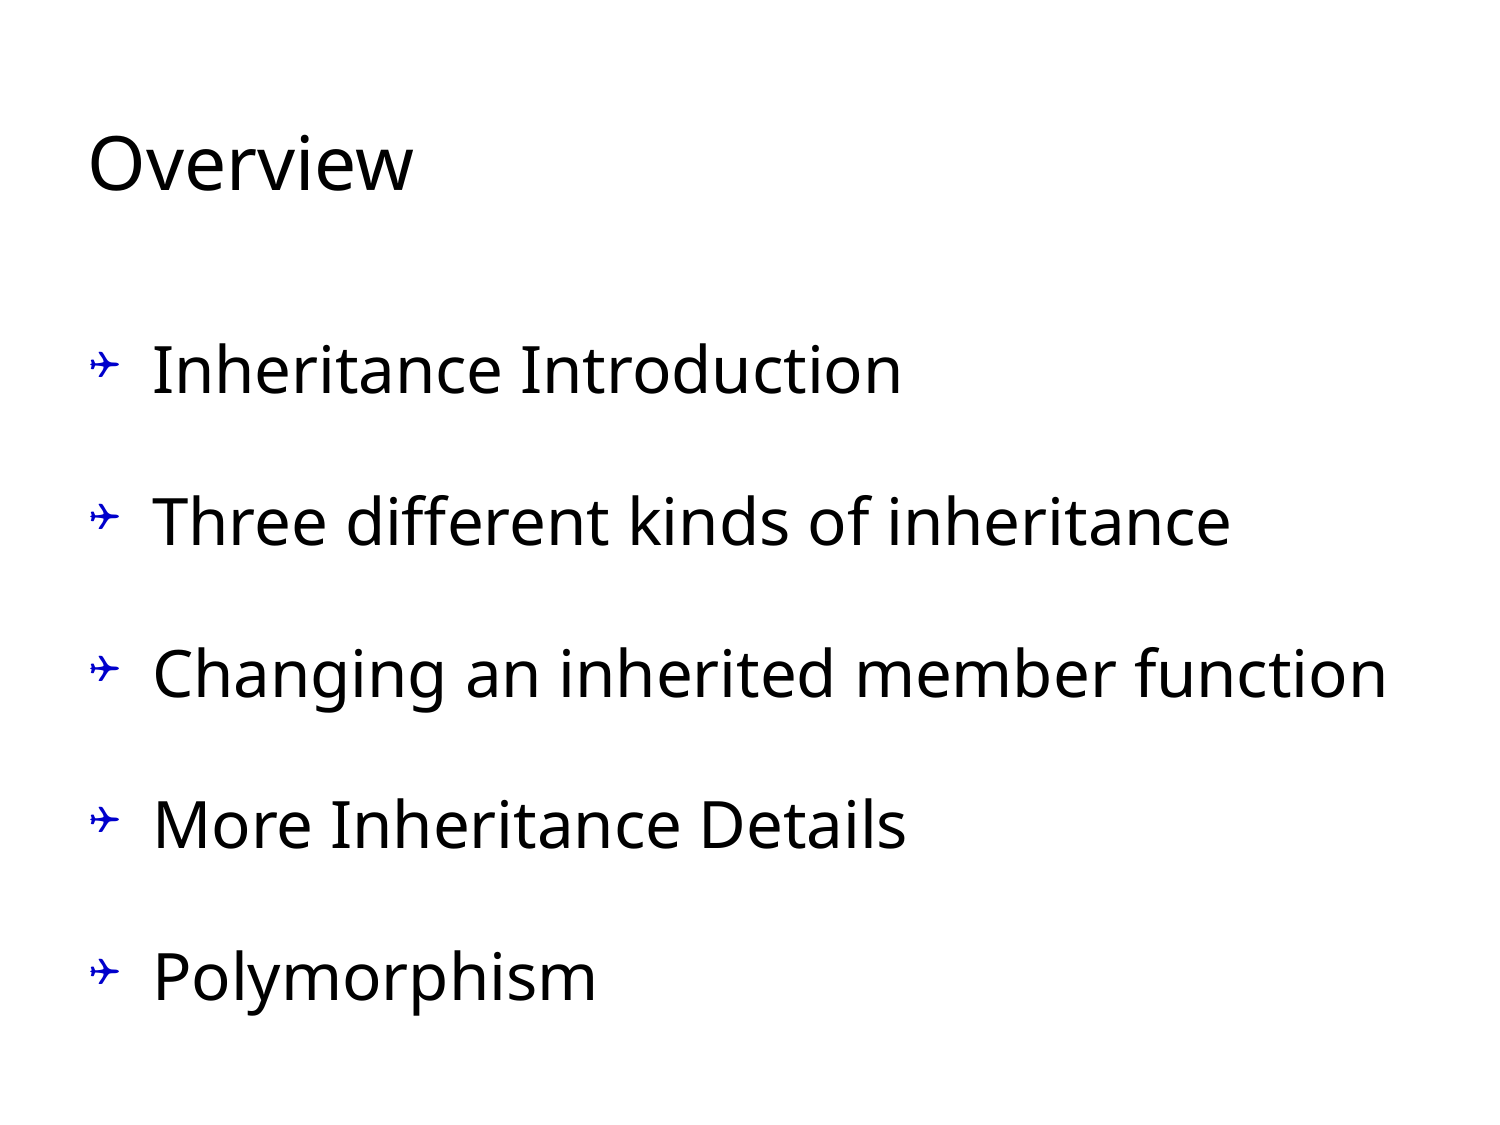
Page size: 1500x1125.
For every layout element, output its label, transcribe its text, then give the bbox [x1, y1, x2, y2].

list Inheritance Introduction Three different kinds of inheritance Changing an inherited member function More Inheritance Details Polymorphism [88, 274, 1451, 1026]
title Overview [86, 49, 1451, 213]
